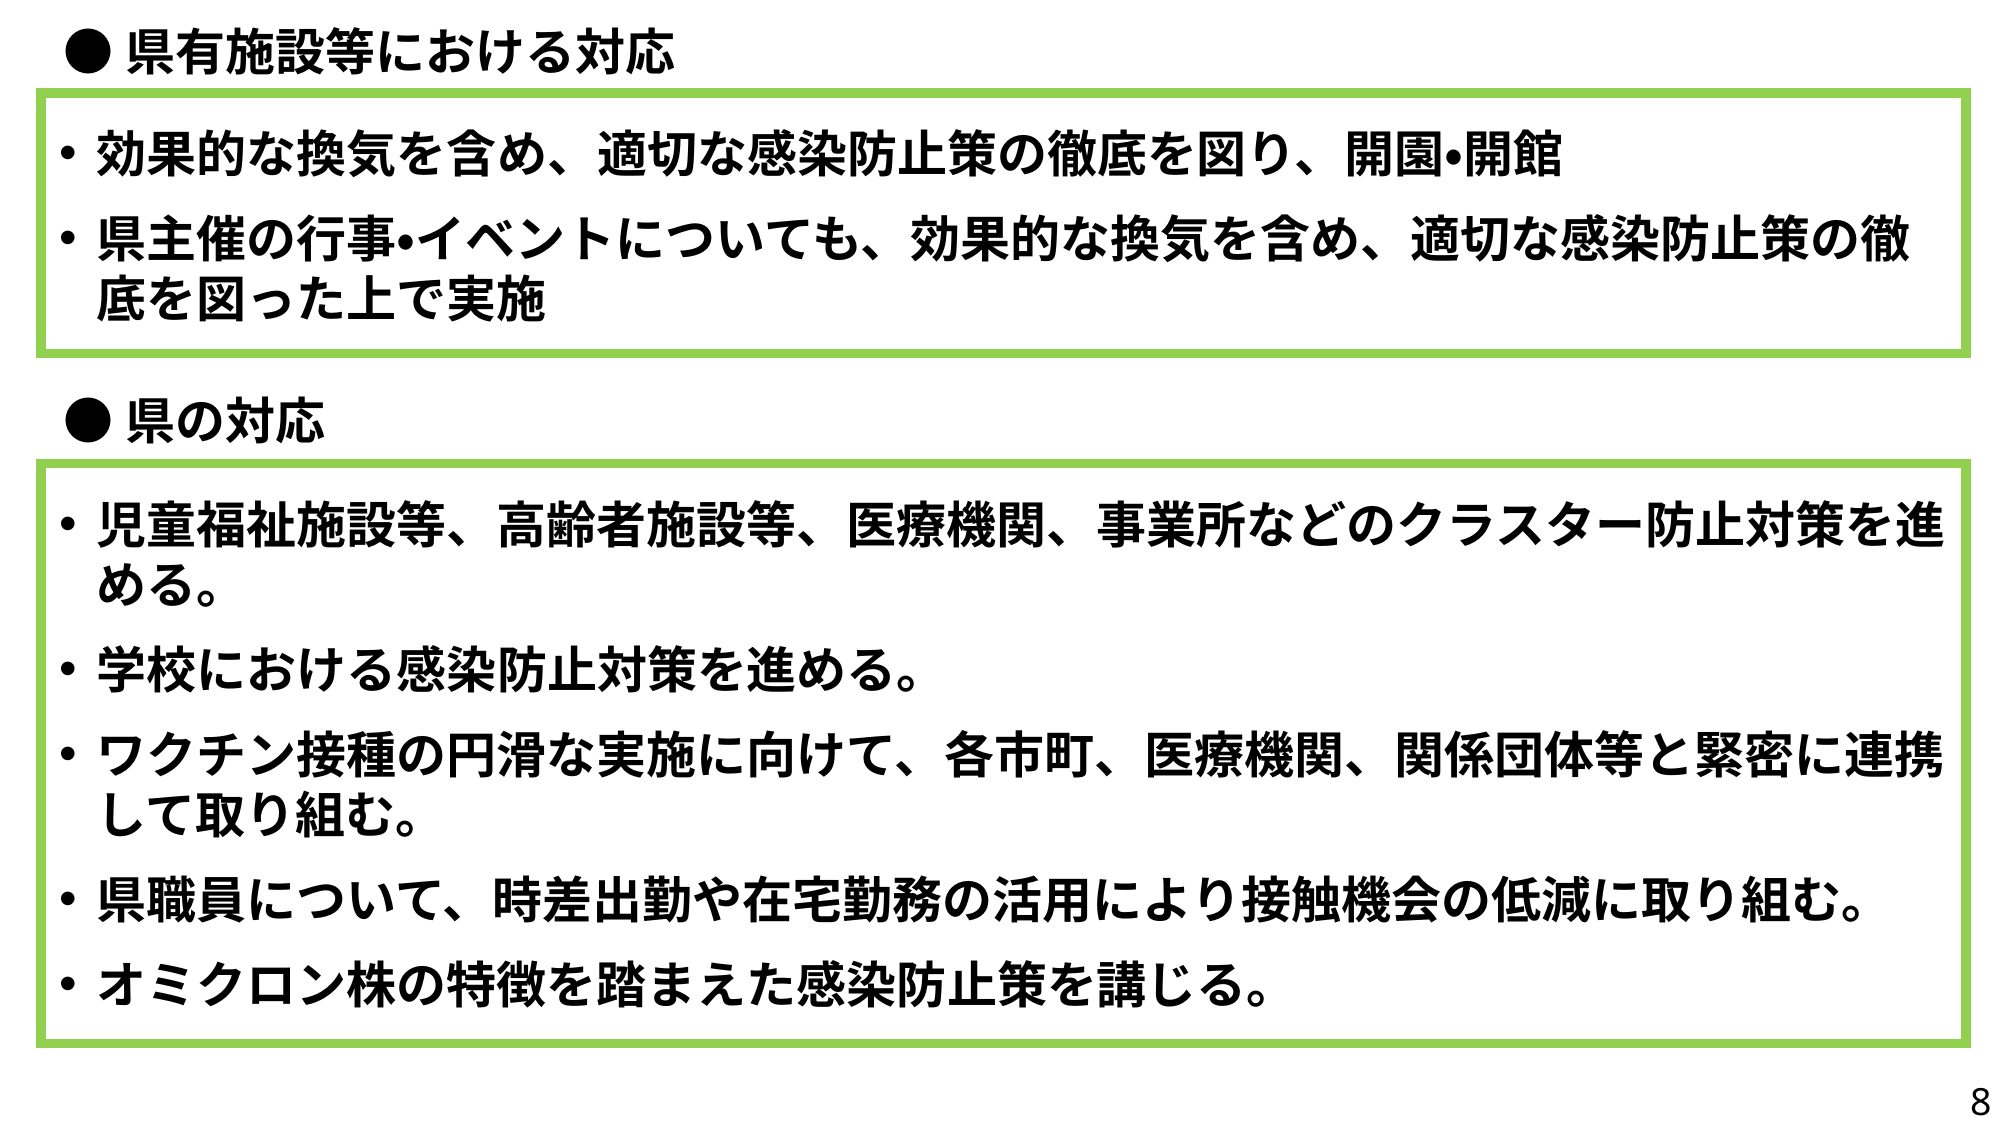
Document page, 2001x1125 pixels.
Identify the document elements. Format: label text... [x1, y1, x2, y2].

text_box 効果的な換気を含め、適切な感染防止策の徹底を図り、開園・開館 県主催の行事・イベントについても、効果的な換気を含め、適切な感染防止策の徹底を図った上で実施 [40, 92, 1967, 354]
text_box ●県有施設等における対応 [48, 16, 1080, 93]
text_box 児童福祉施設等、高齢者施設等、医療機関、事業所などのクラスター防止対策を進める。 学校における感染防止対策を進める。 ワクチン接種の円滑な実施に向けて、各市町、医療機関、関係団体等と緊密に連携して取り組む。 県職員について、時差出勤や在宅勤務の活用により接触機会の低減に取り組む。 オミクロン株の特徴を踏まえた感染防止策を講じる。 [40, 463, 1967, 1045]
slide_number 8 [1556, 1073, 2000, 1125]
title ●県の対応 [48, 385, 1080, 462]
